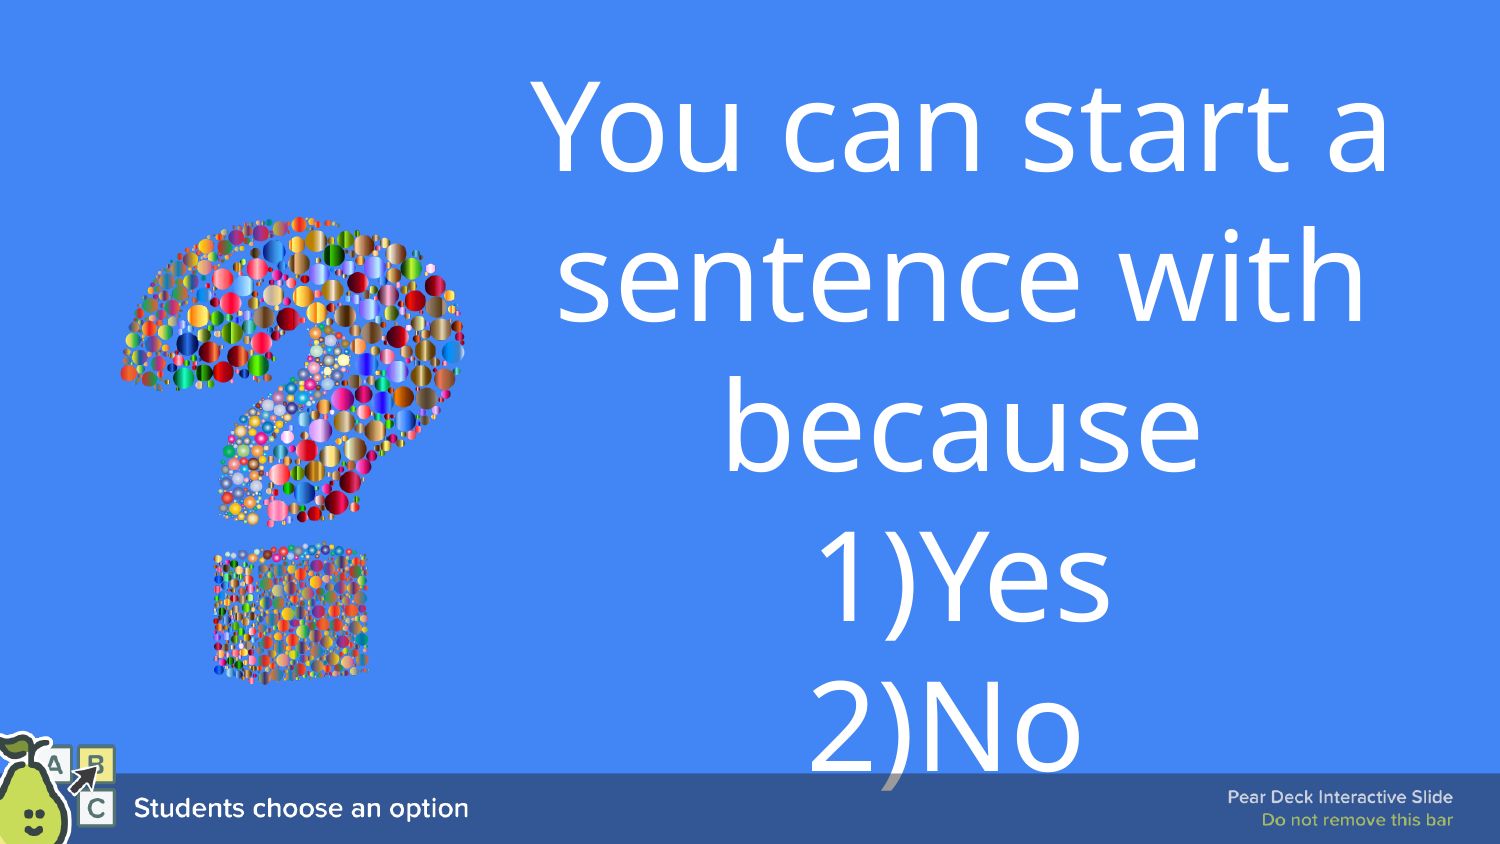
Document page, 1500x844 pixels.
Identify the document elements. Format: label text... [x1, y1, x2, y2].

picture [0, 726, 1500, 844]
picture [41, 201, 542, 702]
title You can start a sentence with because Yes No [451, 86, 1474, 724]
